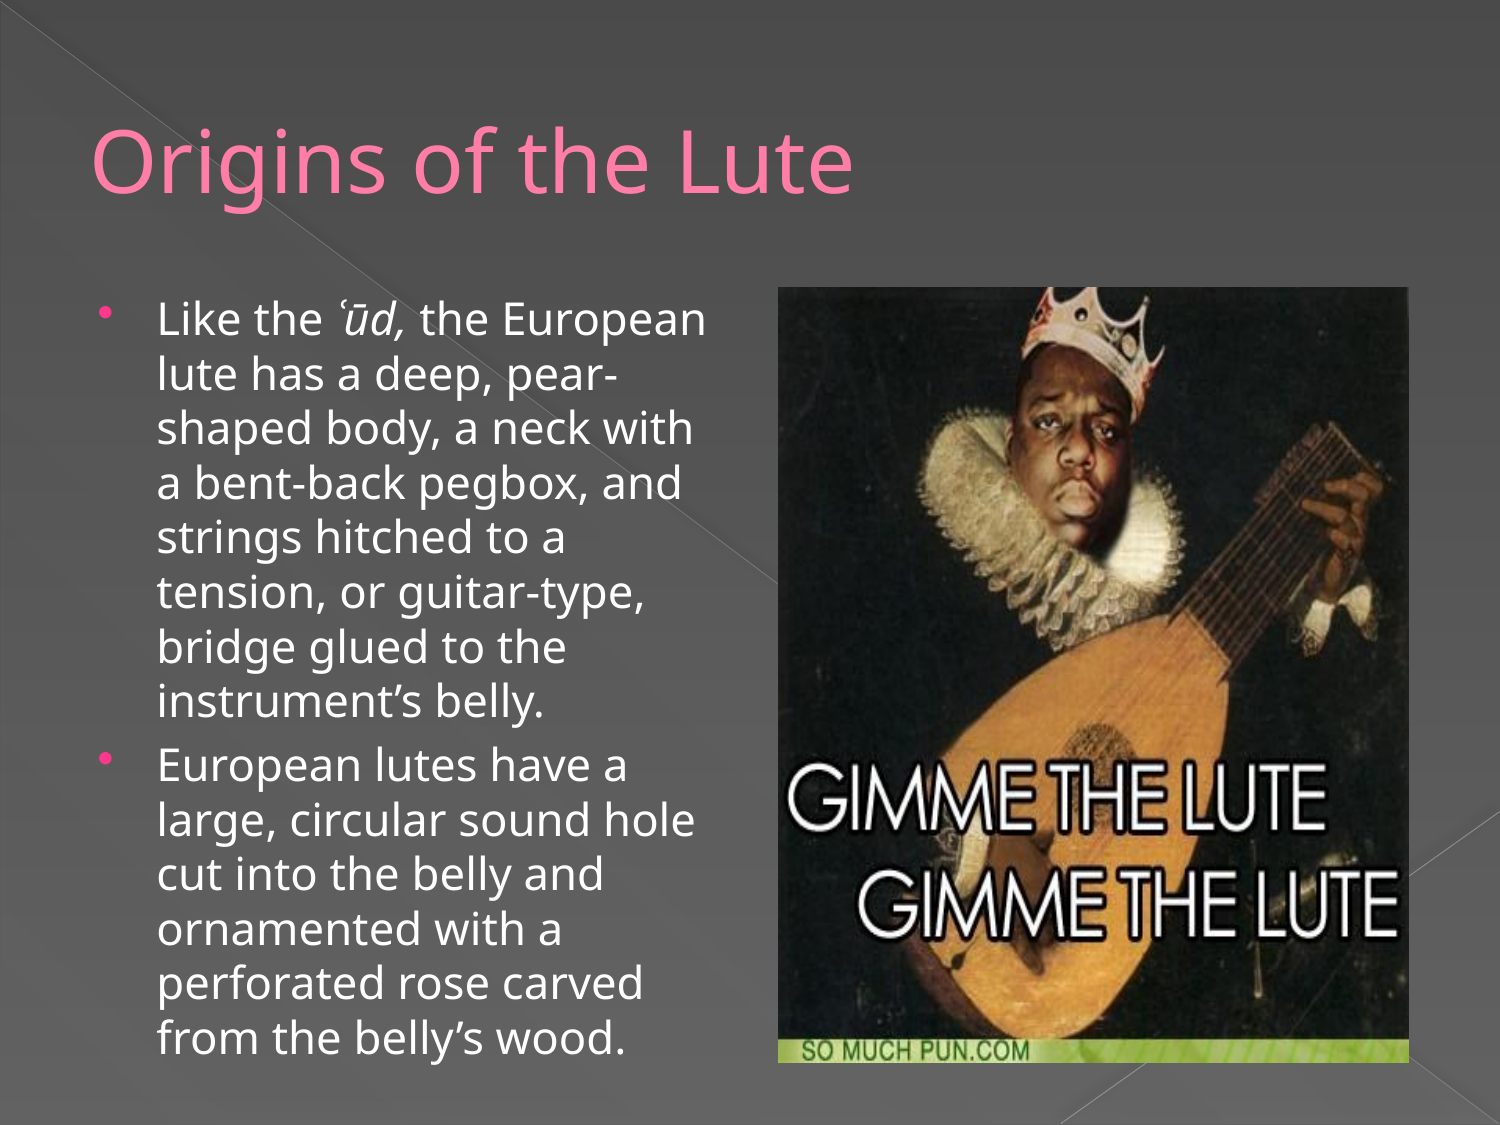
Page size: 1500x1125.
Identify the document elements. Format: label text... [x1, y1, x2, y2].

title Origins of the Lute [75, 43, 1425, 274]
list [778, 287, 1409, 1063]
list Like the ʿūd, the European lute has a deep, pear-shaped body, a neck with a bent-back pegbox, and strings hitched to a tension, or guitar-type, bridge glued to the instrument’s belly. European lutes have a large, circular sound hole cut into the belly and ornamented with a perforated rose carved from the belly’s wood. [75, 282, 738, 1088]
